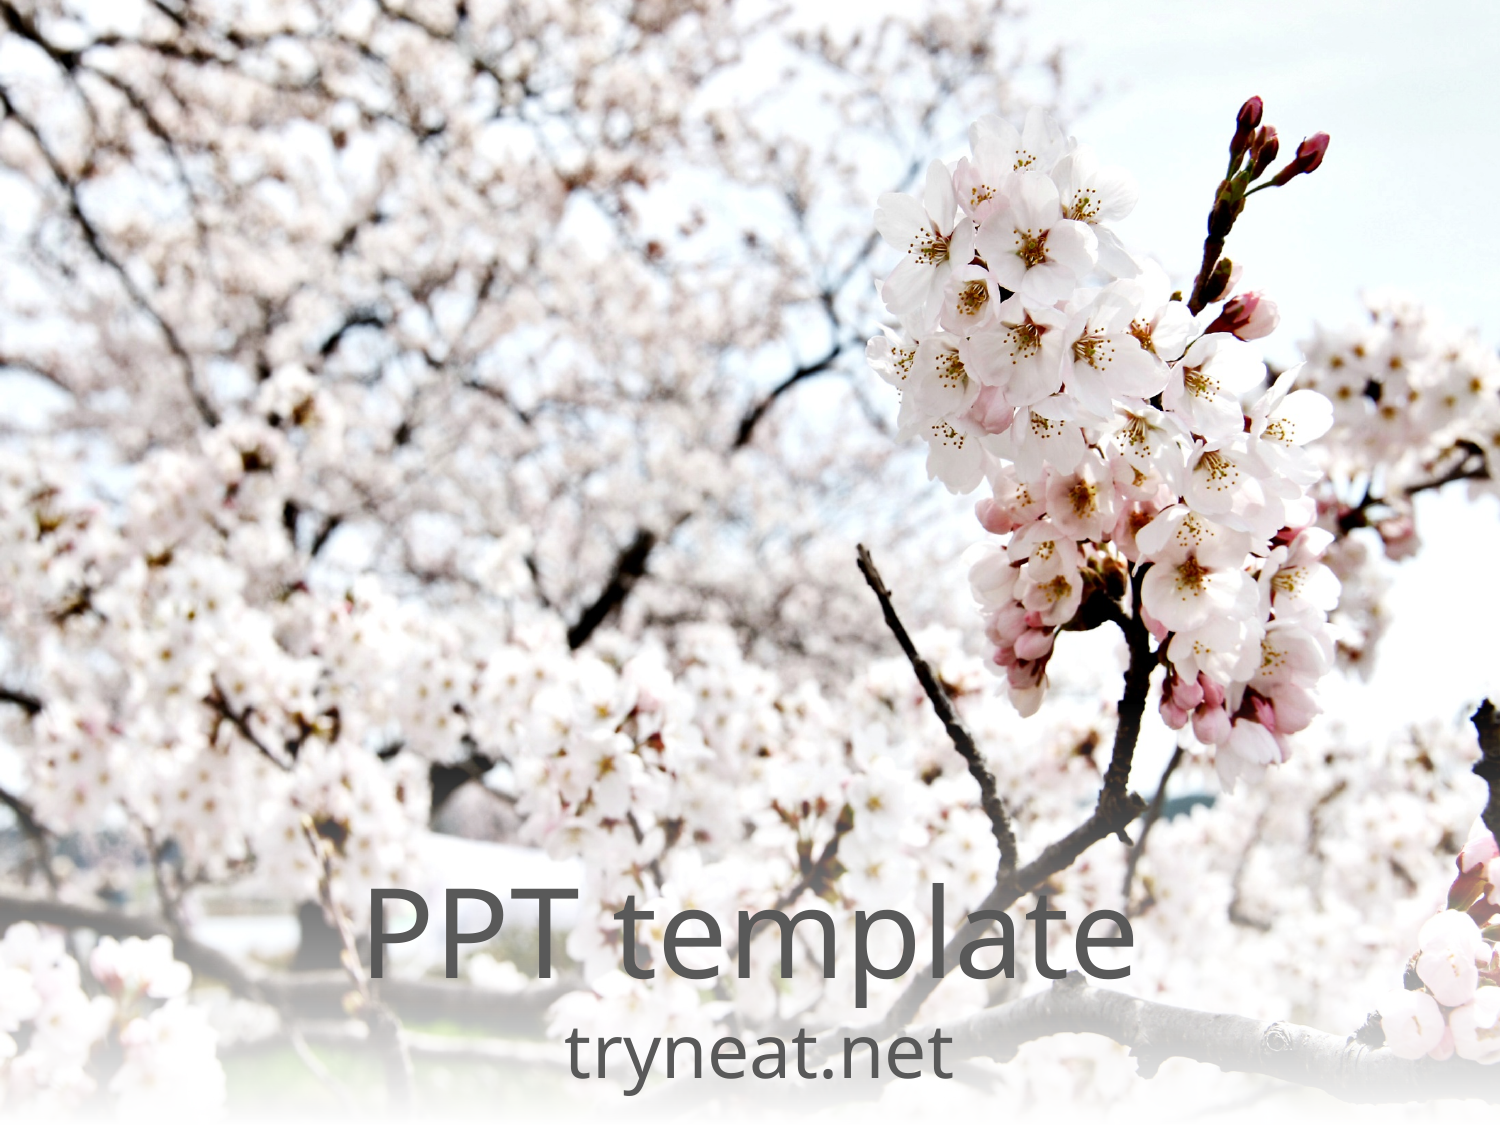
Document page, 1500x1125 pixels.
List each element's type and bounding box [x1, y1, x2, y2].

text_box [0, 0, 1500, 1125]
